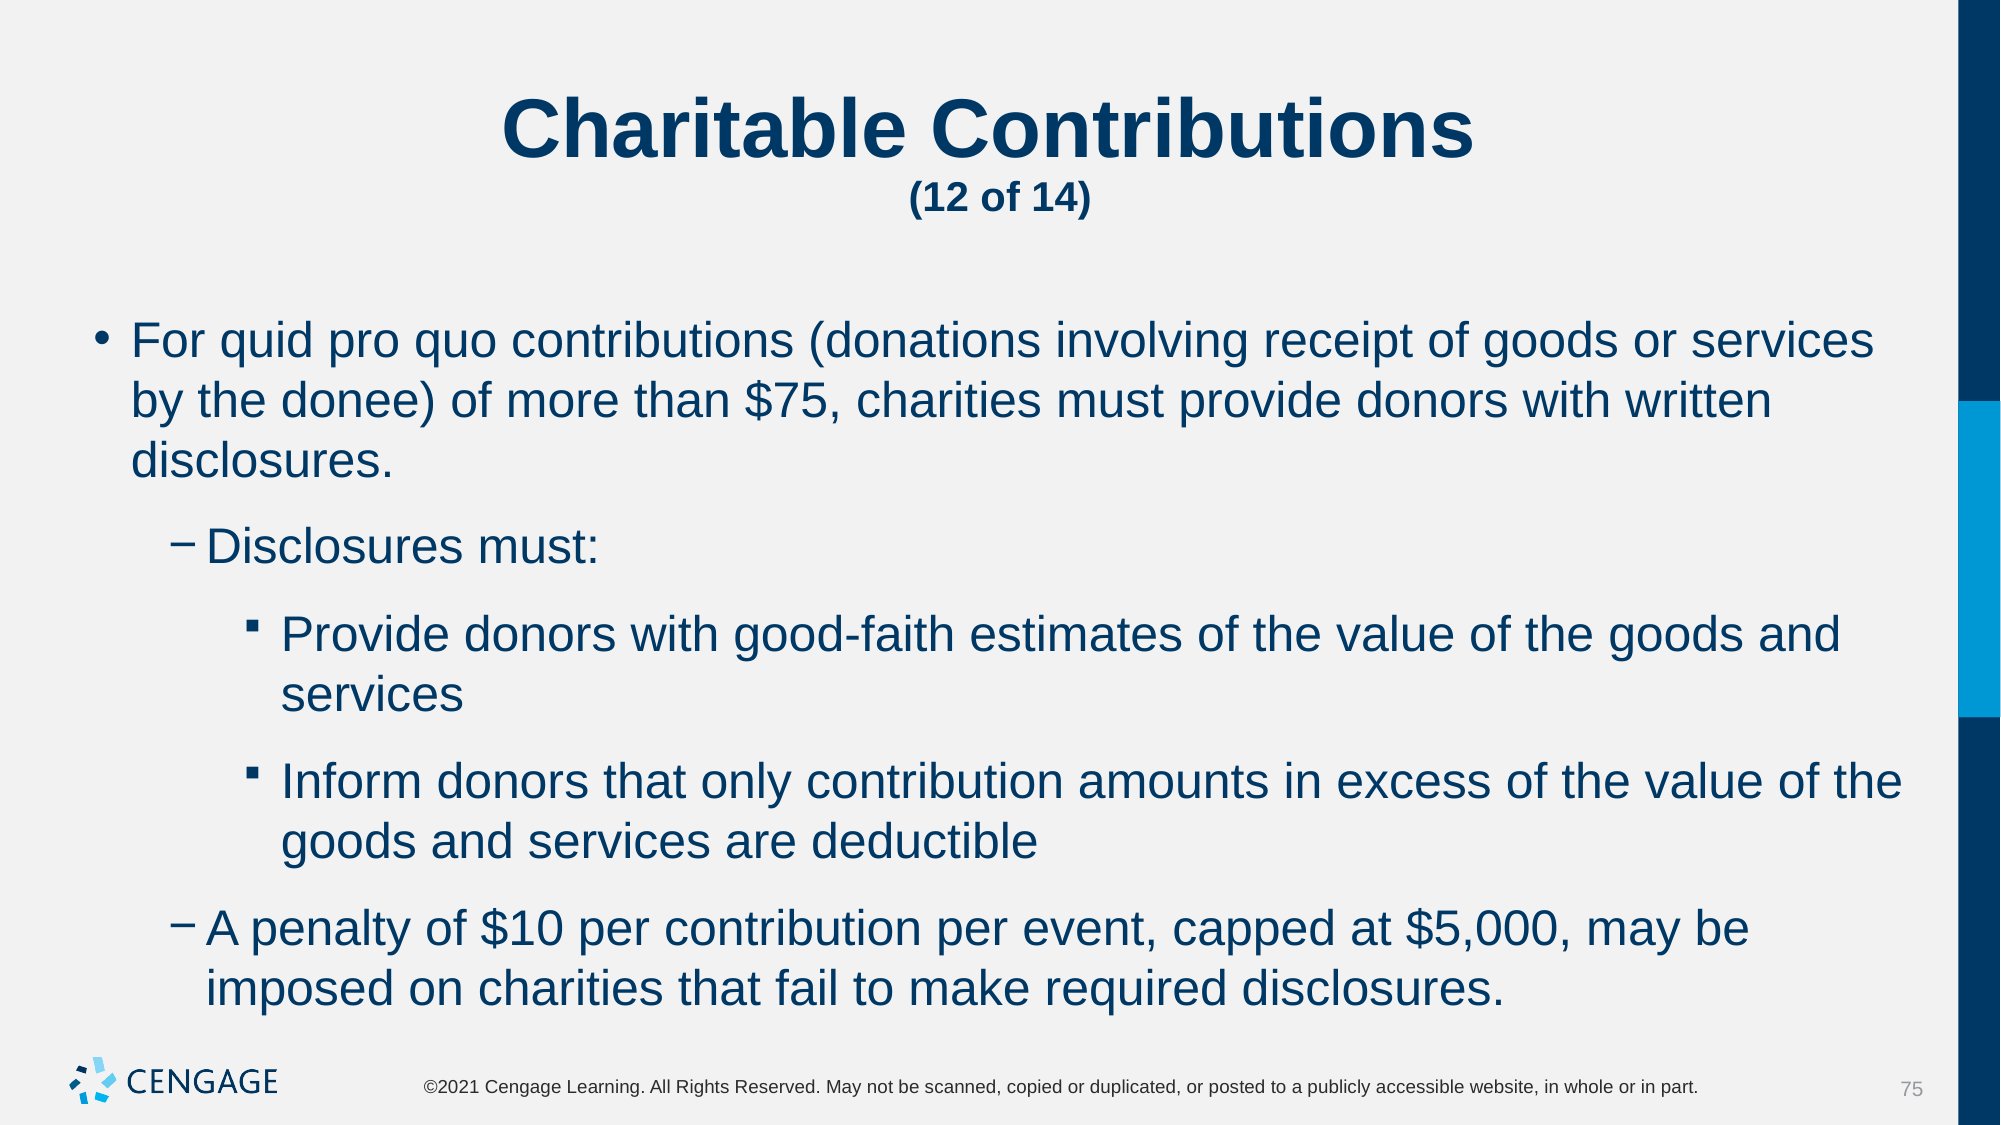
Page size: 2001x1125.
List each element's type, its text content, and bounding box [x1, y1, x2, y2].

list For quid pro quo contributions (donations involving receipt of goods or services by the donee) of more than $75, charities must provide donors with written disclosures. Disclosures must: Provide donors with good-faith estimates of the value of the goods and services Inform donors that only contribution amounts in excess of the value of the goods and services are deductible A penalty of $10 per contribution per event, capped at $5,000, may be imposed on charities that fail to make required disclosures. [78, 299, 1923, 1014]
picture [69, 1057, 277, 1104]
title Charitable Contributions (12 of 14) [78, 77, 1923, 278]
